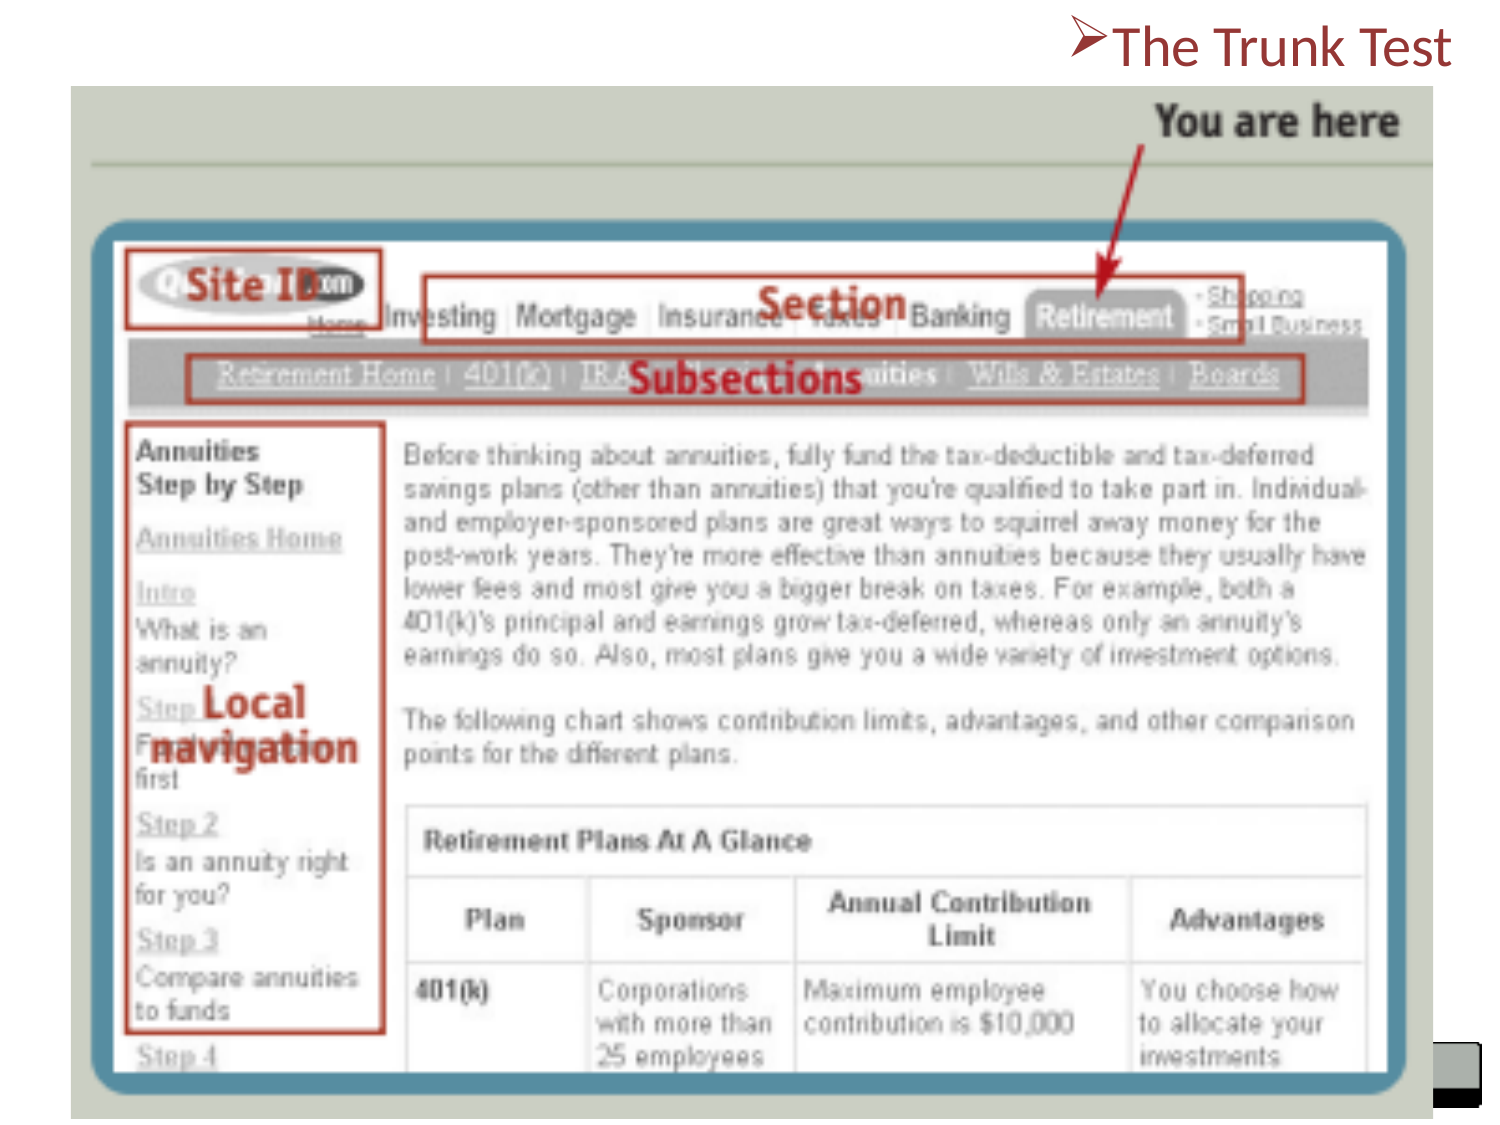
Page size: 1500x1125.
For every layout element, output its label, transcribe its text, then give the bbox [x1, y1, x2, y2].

picture [70, 86, 1482, 1119]
text_box The Trunk Test [1051, 0, 1500, 86]
